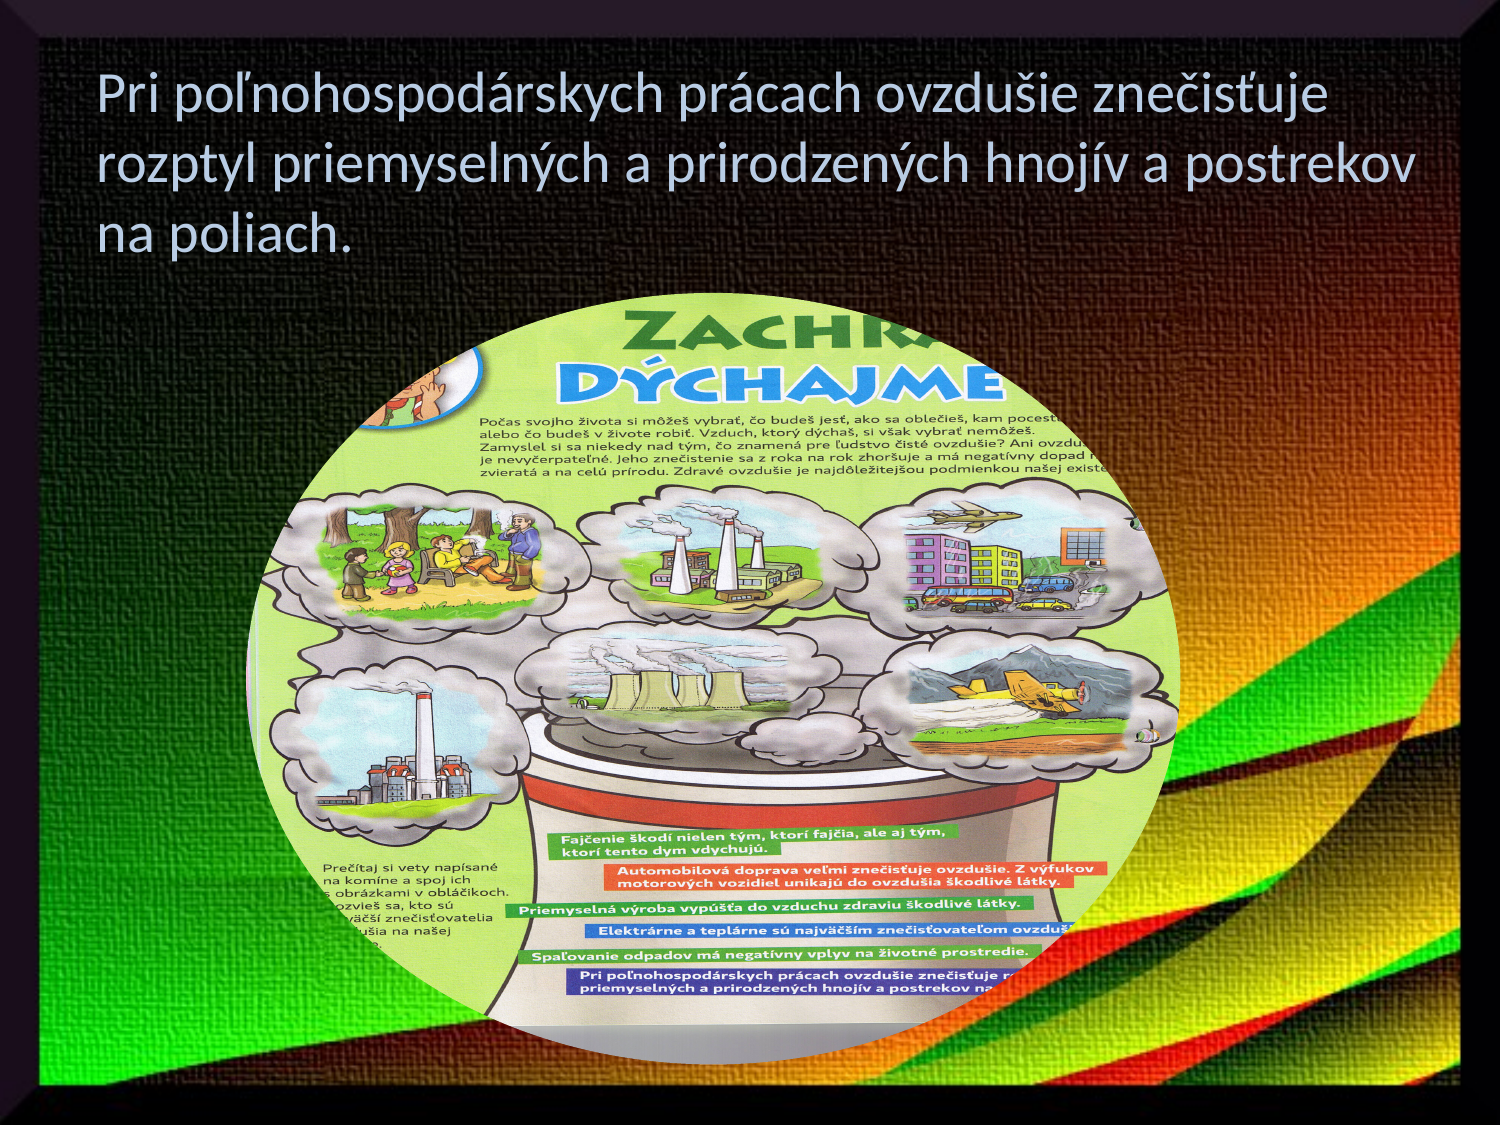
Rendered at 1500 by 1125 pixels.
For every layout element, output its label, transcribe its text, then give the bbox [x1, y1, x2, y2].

picture [0, 0, 1500, 1125]
text_box Pri poľnohospodárskych prácach ovzdušie znečisťuje rozptyl priemyselných a prirodzených hnojív a postrekov na poliach. [82, 46, 1442, 272]
